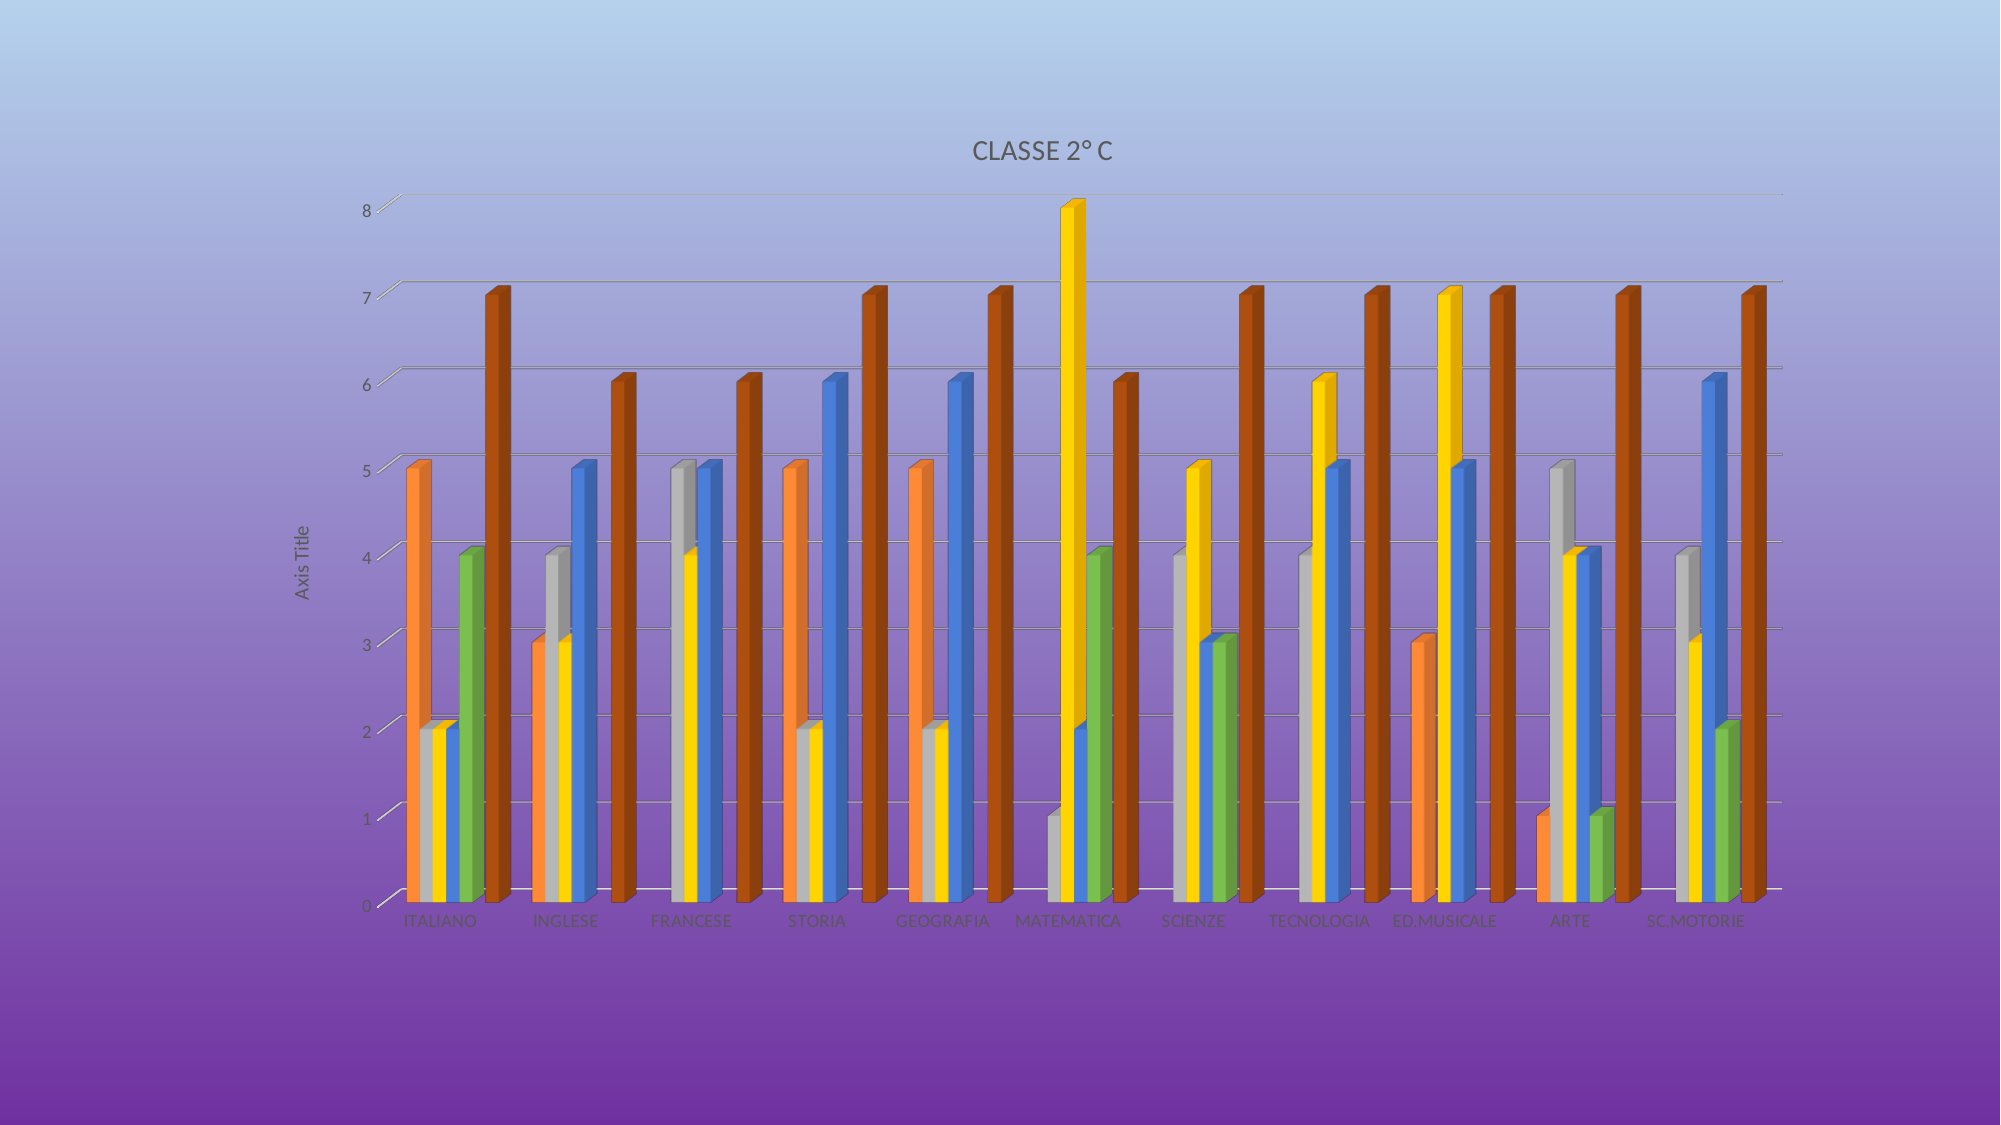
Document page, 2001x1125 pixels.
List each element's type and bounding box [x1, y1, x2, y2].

chart [260, 105, 1826, 950]
